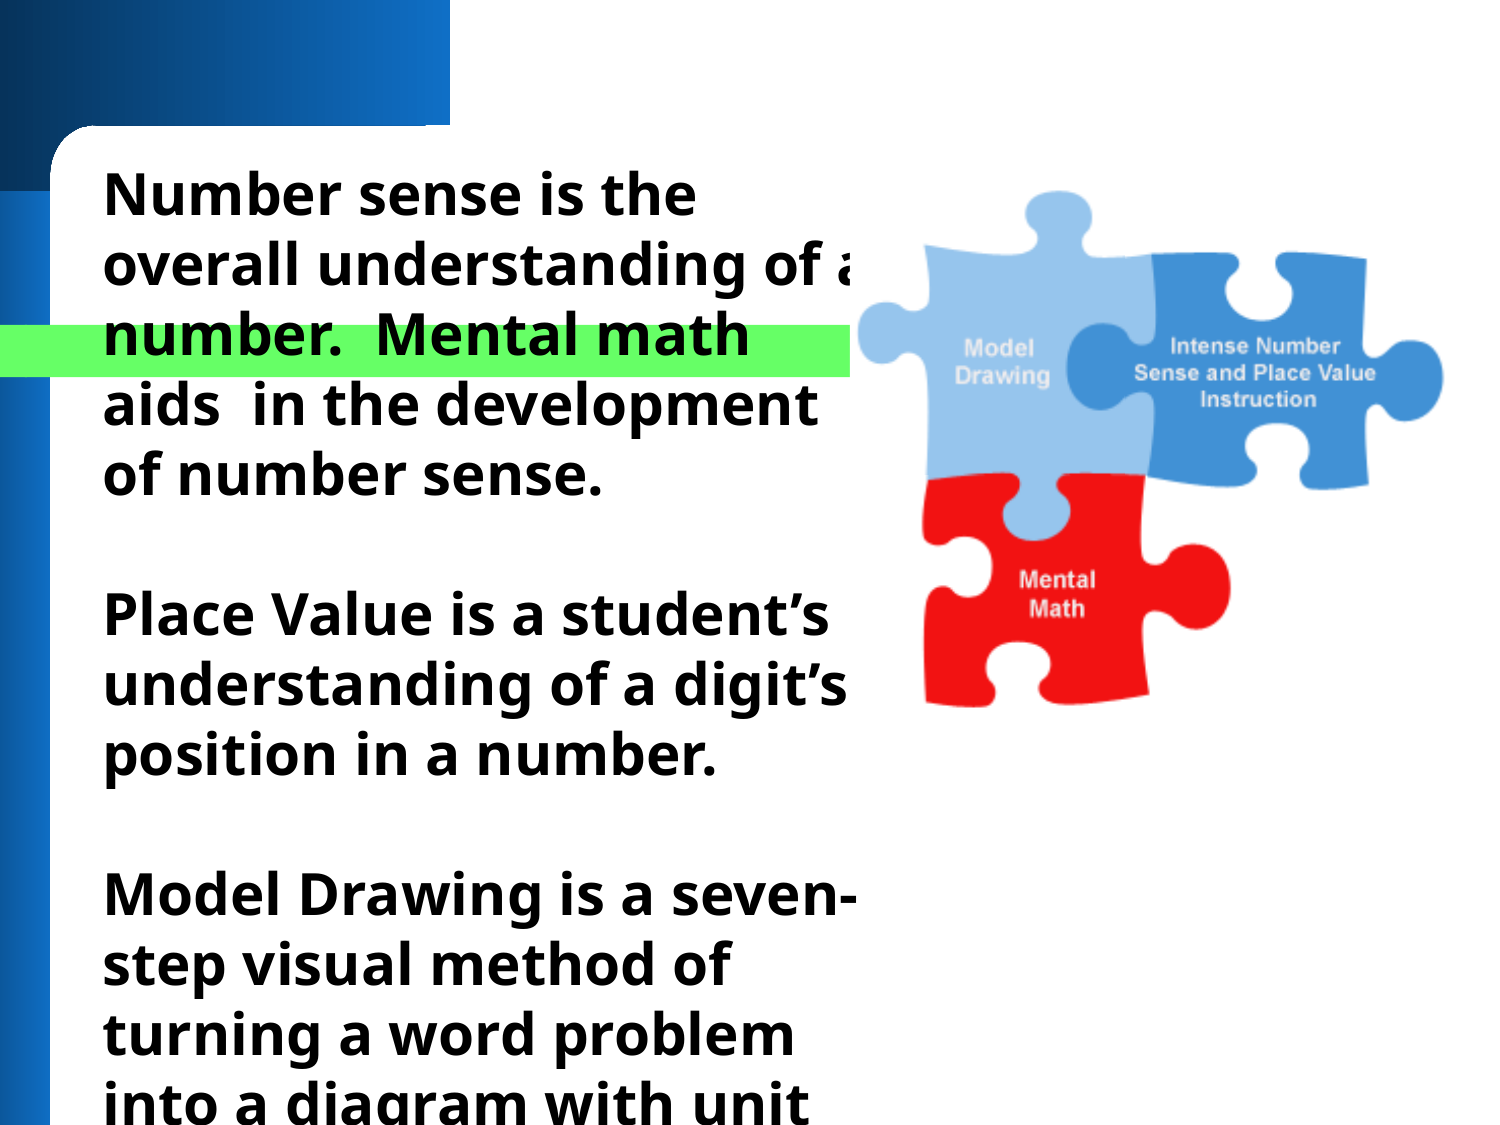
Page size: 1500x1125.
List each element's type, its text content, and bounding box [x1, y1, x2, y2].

picture [849, 187, 1476, 715]
text_box Number sense is the overall understanding of a number. Mental math aids in the development of number sense. Place Value is a student’s understanding of a digit’s position in a number. Model Drawing is a seven-step visual method of turning a word problem into a diagram with unit bars that represent values. [87, 149, 900, 1125]
